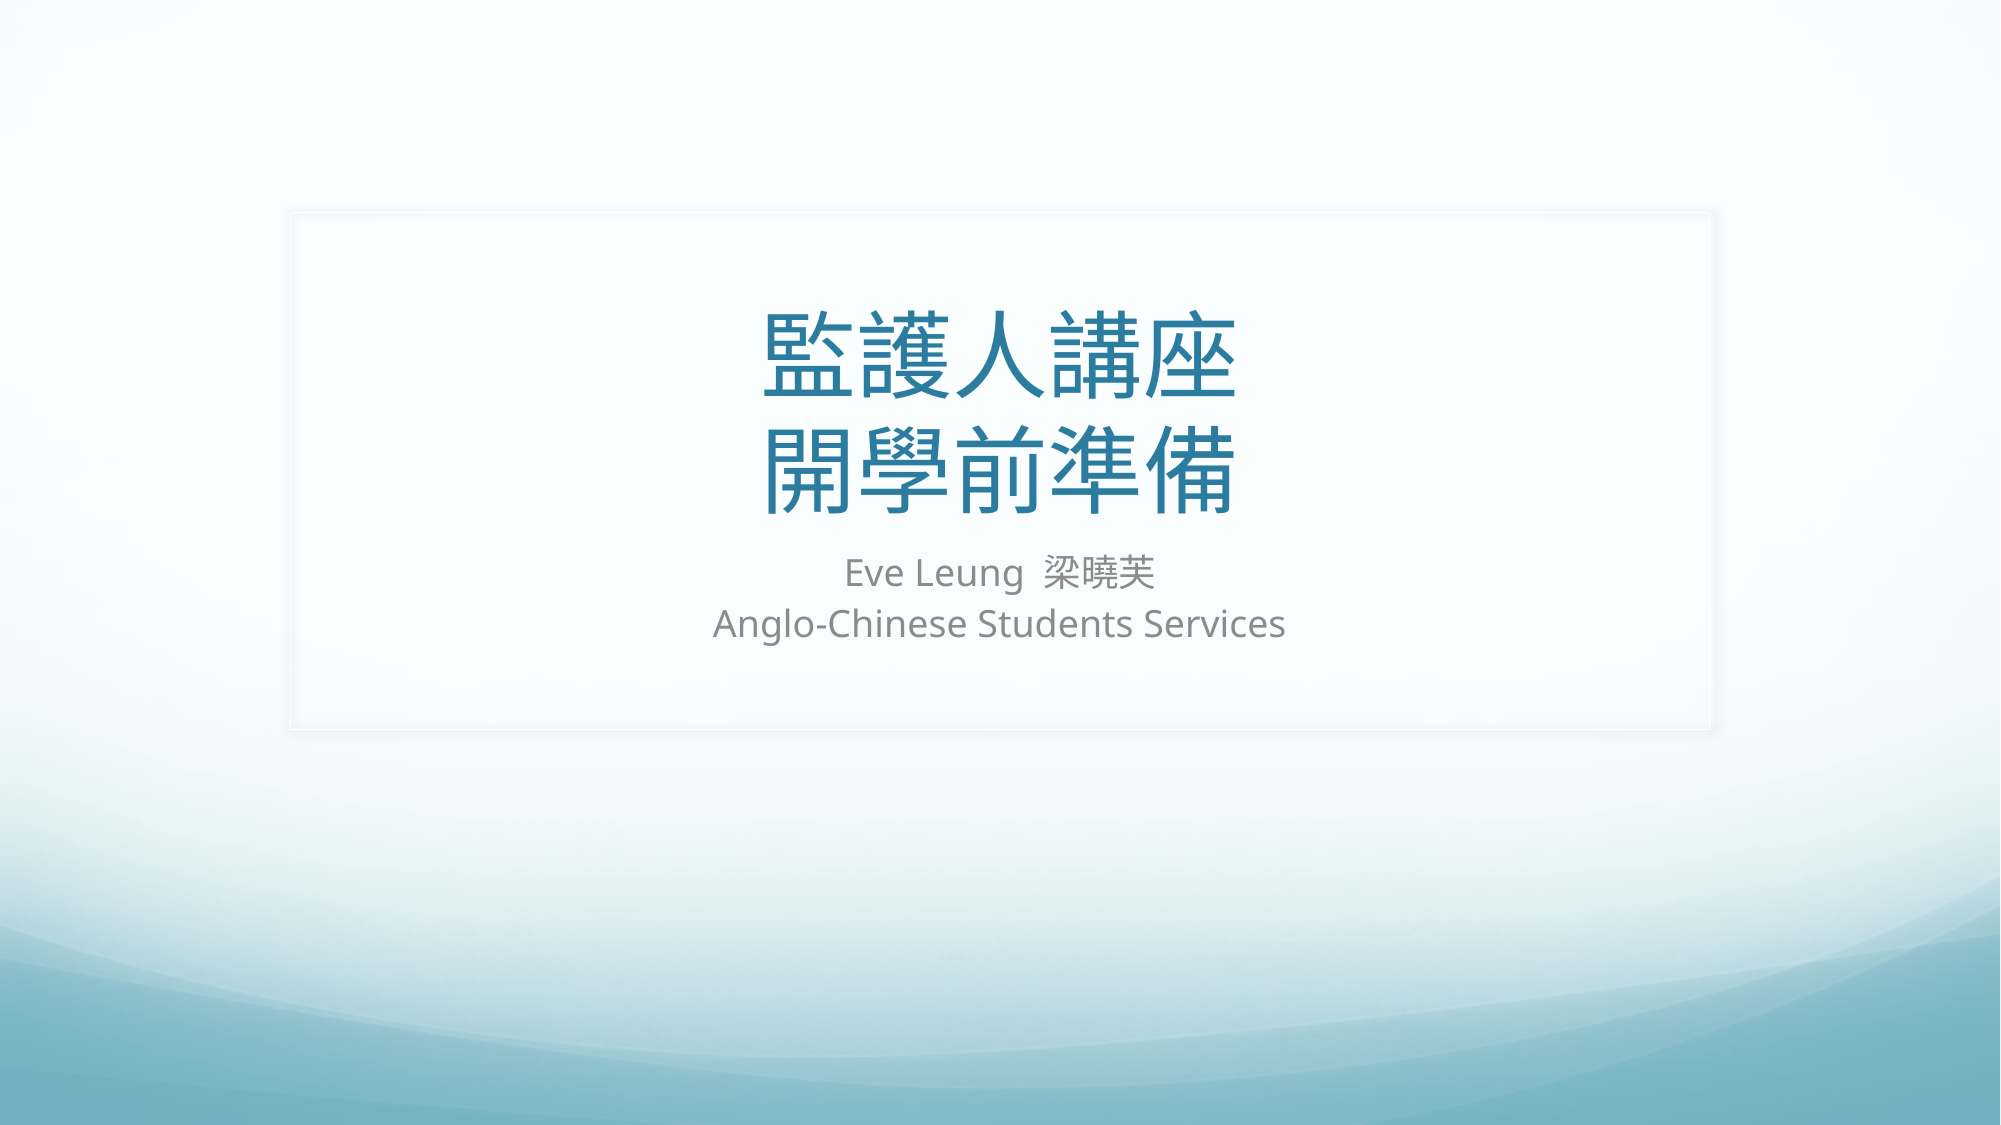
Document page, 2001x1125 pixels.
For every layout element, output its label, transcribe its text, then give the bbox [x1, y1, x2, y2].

subtitle Eve Leung 梁曉芙 Anglo-Chinese Students Services [289, 541, 1711, 692]
title 監護人講座 開學前準備 [289, 249, 1711, 533]
